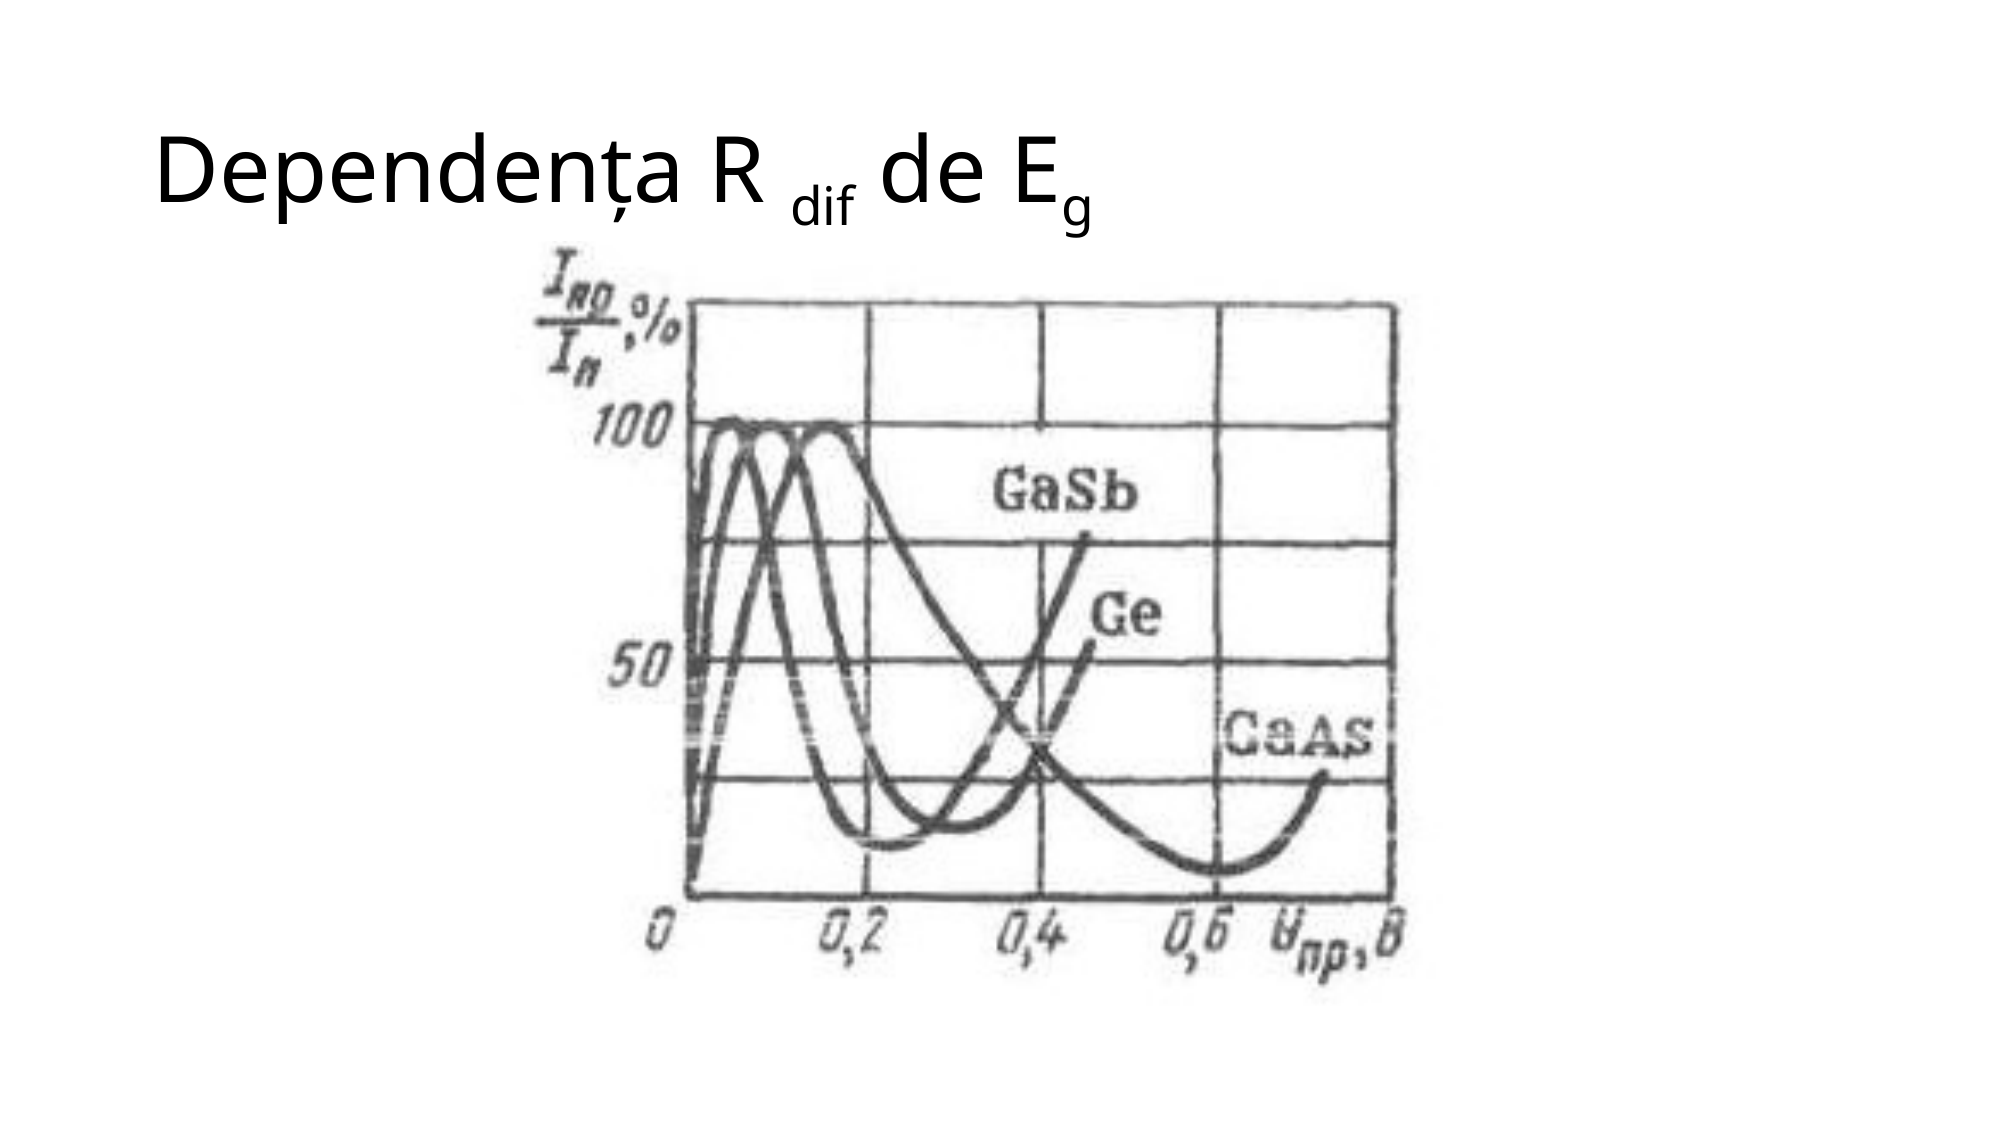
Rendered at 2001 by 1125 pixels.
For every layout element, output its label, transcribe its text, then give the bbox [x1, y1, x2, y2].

title Dependența R dif de Eg [137, 59, 1863, 278]
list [486, 241, 1463, 1033]
